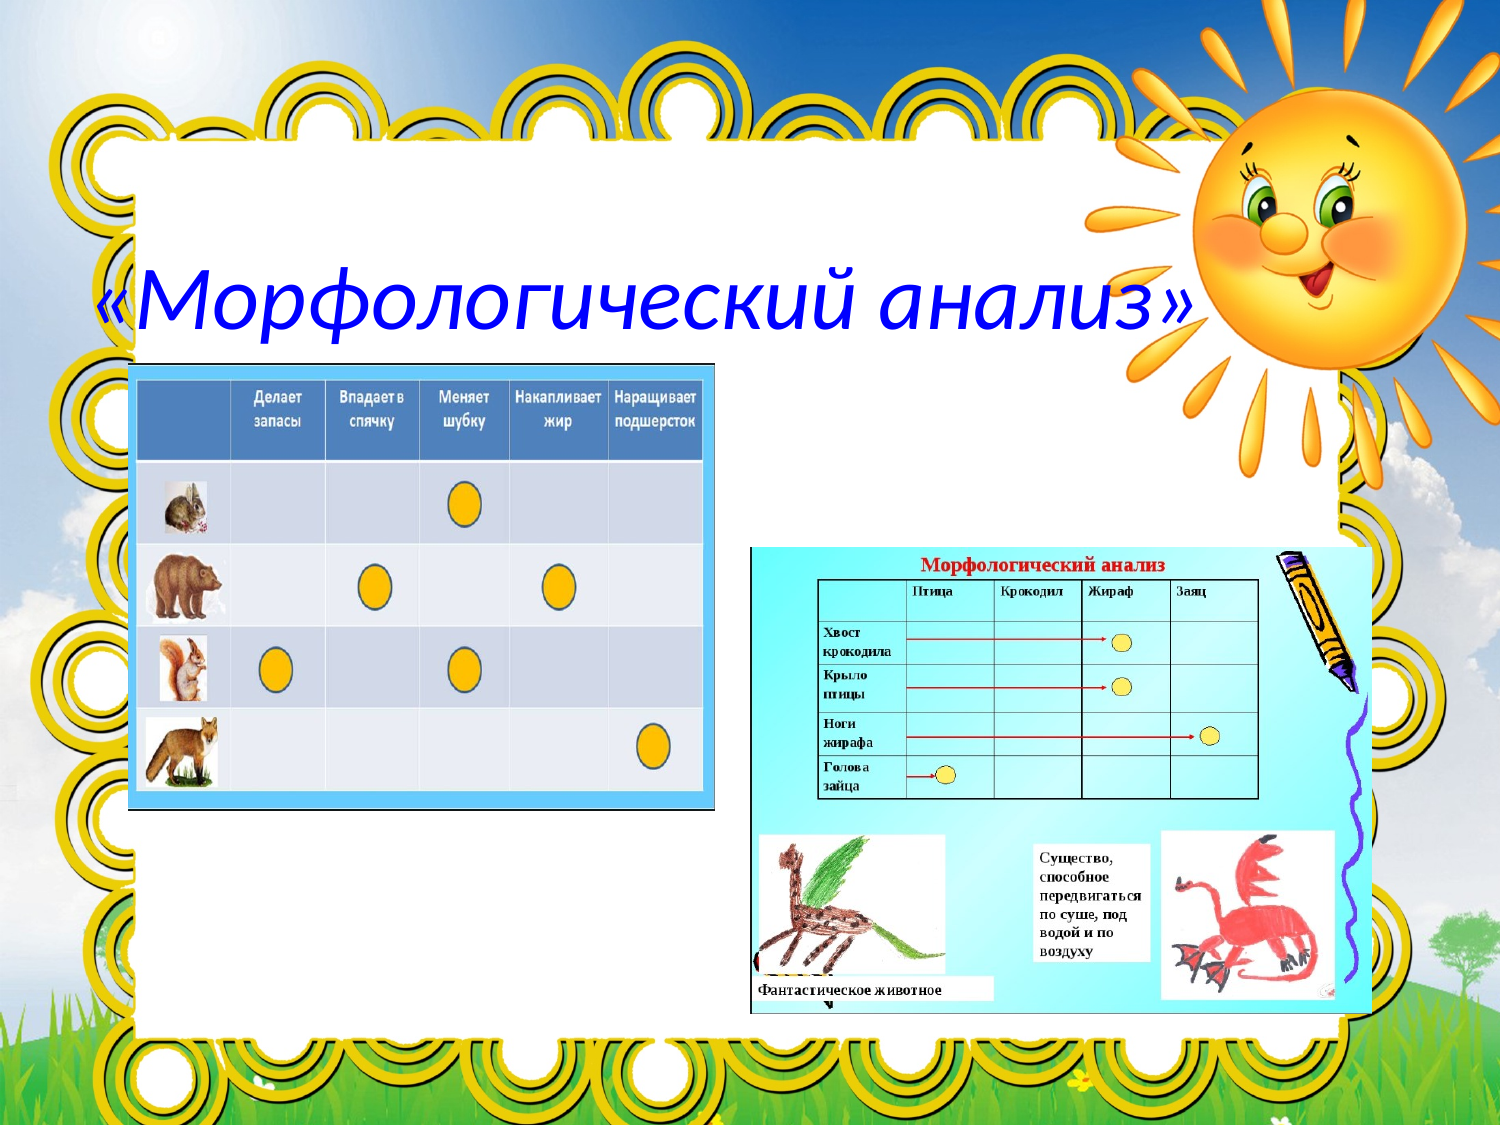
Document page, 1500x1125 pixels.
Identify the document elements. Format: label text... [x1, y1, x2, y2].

picture [0, 0, 1500, 1125]
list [128, 362, 716, 811]
title «Морфологический анализ» [0, 199, 1289, 387]
